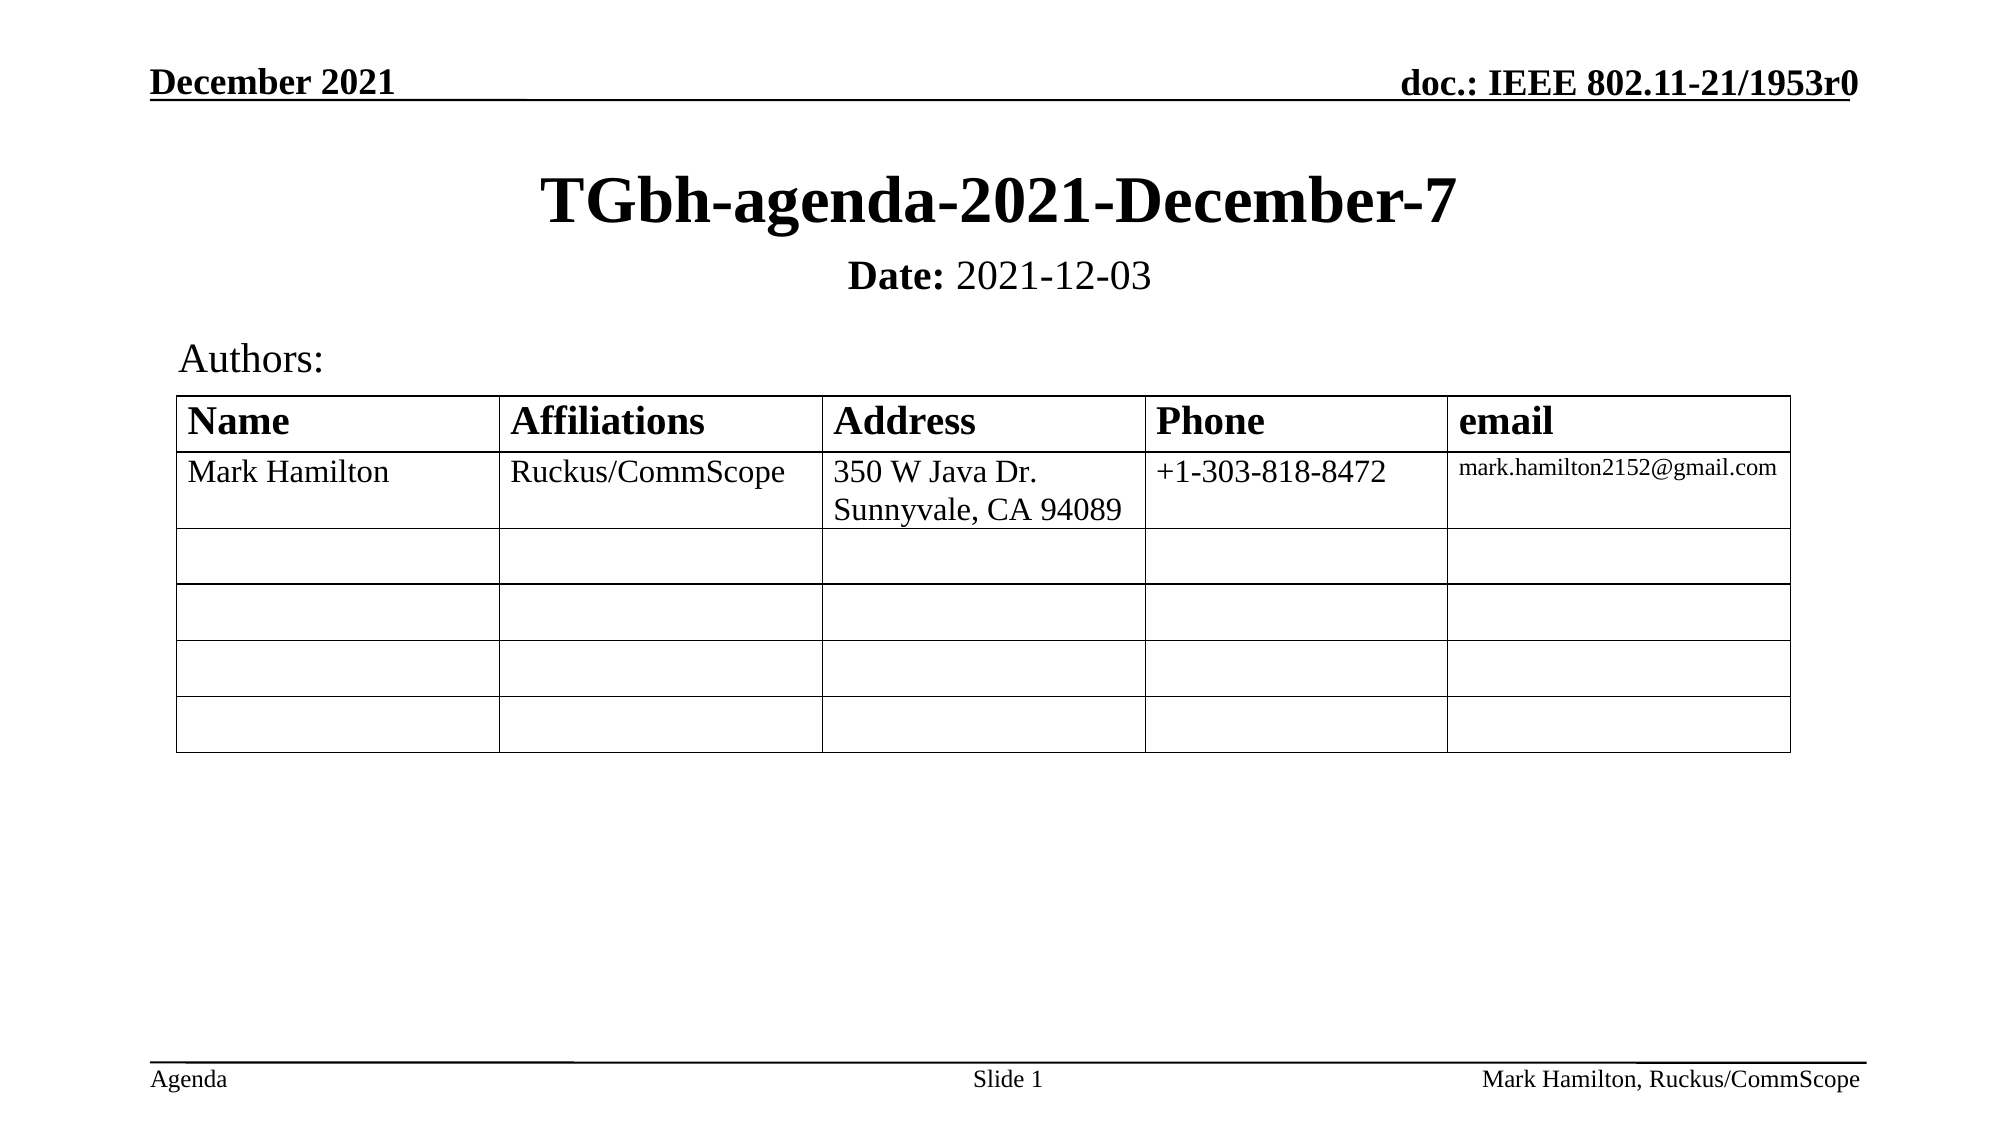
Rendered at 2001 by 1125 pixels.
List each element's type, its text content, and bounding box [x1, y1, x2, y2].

title TGbh-agenda-2021-December-7 [149, 151, 1851, 241]
subtitle Date: 2021-12-03 [299, 239, 1701, 319]
slide_number Slide 1 [950, 1061, 1067, 1123]
text_box Authors: [162, 323, 401, 387]
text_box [161, 395, 1842, 804]
